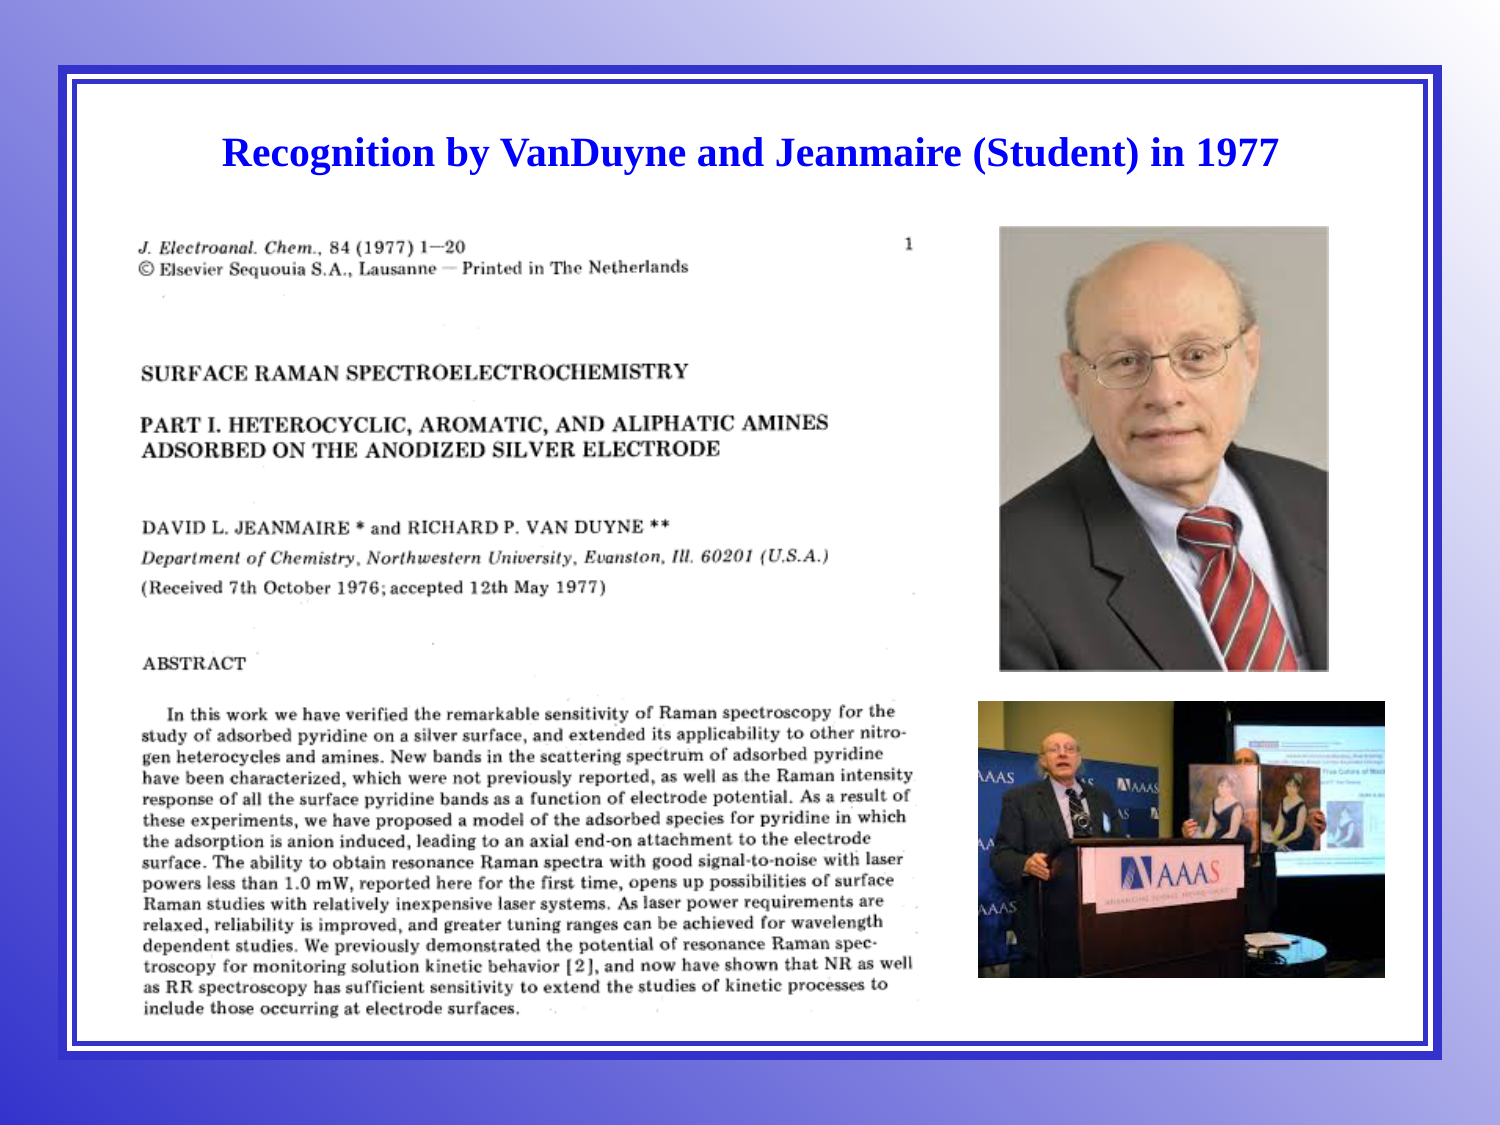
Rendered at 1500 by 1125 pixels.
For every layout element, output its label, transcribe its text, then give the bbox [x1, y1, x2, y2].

picture [135, 229, 954, 1028]
picture [998, 226, 1329, 672]
text_box Recognition by VanDuyne and Jeanmaire (Student) in 1977 [102, 116, 1400, 182]
picture [978, 701, 1385, 978]
